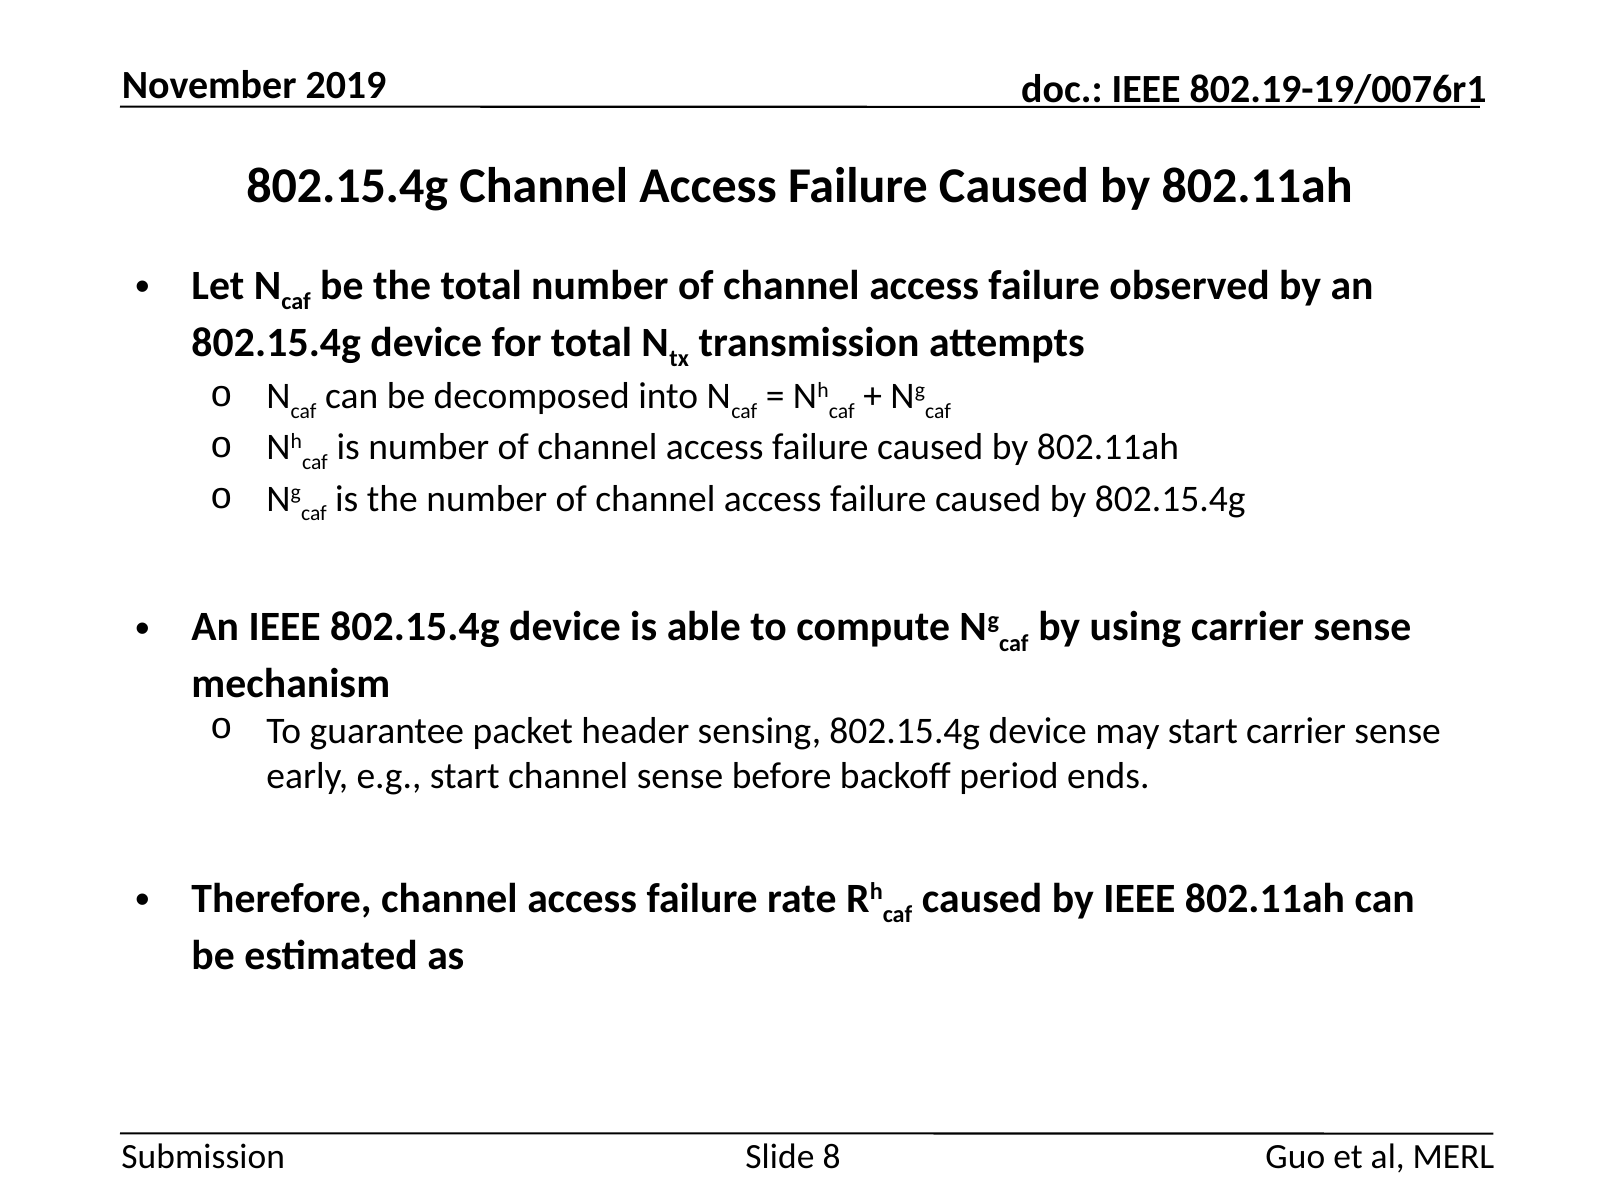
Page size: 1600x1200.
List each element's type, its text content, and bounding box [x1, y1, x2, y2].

footer Guo et al, MERL [962, 1132, 1495, 1165]
title 802.15.4g Channel Access Failure Caused by 802.11ah [119, 119, 1480, 246]
slide_number Slide 8 [733, 1132, 854, 1197]
text_box [120, 245, 1480, 1102]
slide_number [121, 58, 526, 107]
